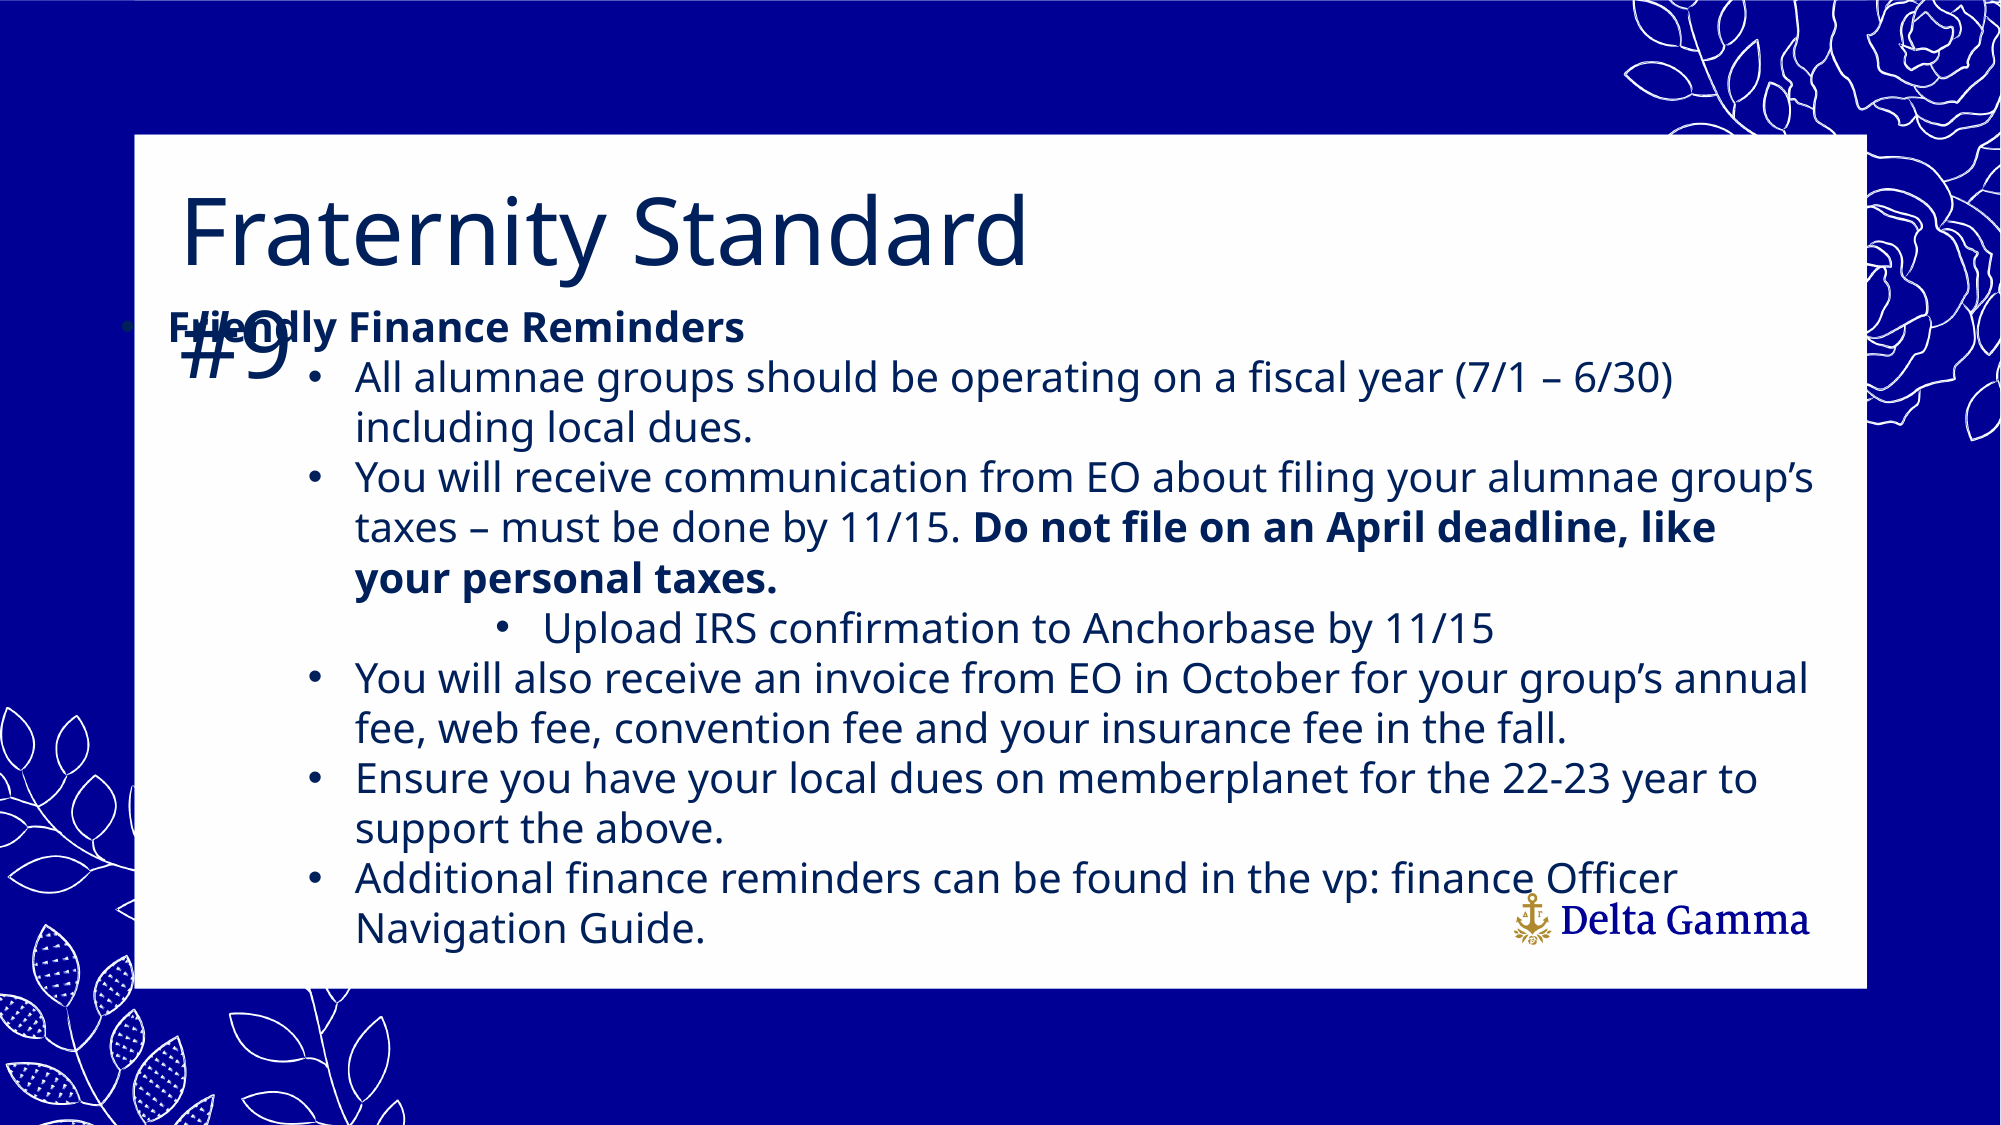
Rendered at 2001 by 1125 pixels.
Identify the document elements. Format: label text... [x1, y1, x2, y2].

text_box Fraternity Standard #9 [164, 164, 1117, 405]
picture [0, 0, 2001, 1125]
list Friendly Finance Reminders All alumnae groups should be operating on a fiscal year (7/1 – 6/30) including local dues. You will receive communication from EO about filing your alumnae group’s taxes – must be done by 11/15. Do not file on an April deadline, like your personal taxes. Upload IRS confirmation to Anchorbase by 11/15 You will also receive an invoice from EO in October for your group’s annual fee, web fee, convention fee and your insurance fee in the fall. Ensure you have your local dues on memberplanet for the 22-23 year to support the above. Additional finance reminders can be found in the vp: finance Officer Navigation Guide. [105, 293, 1831, 1008]
